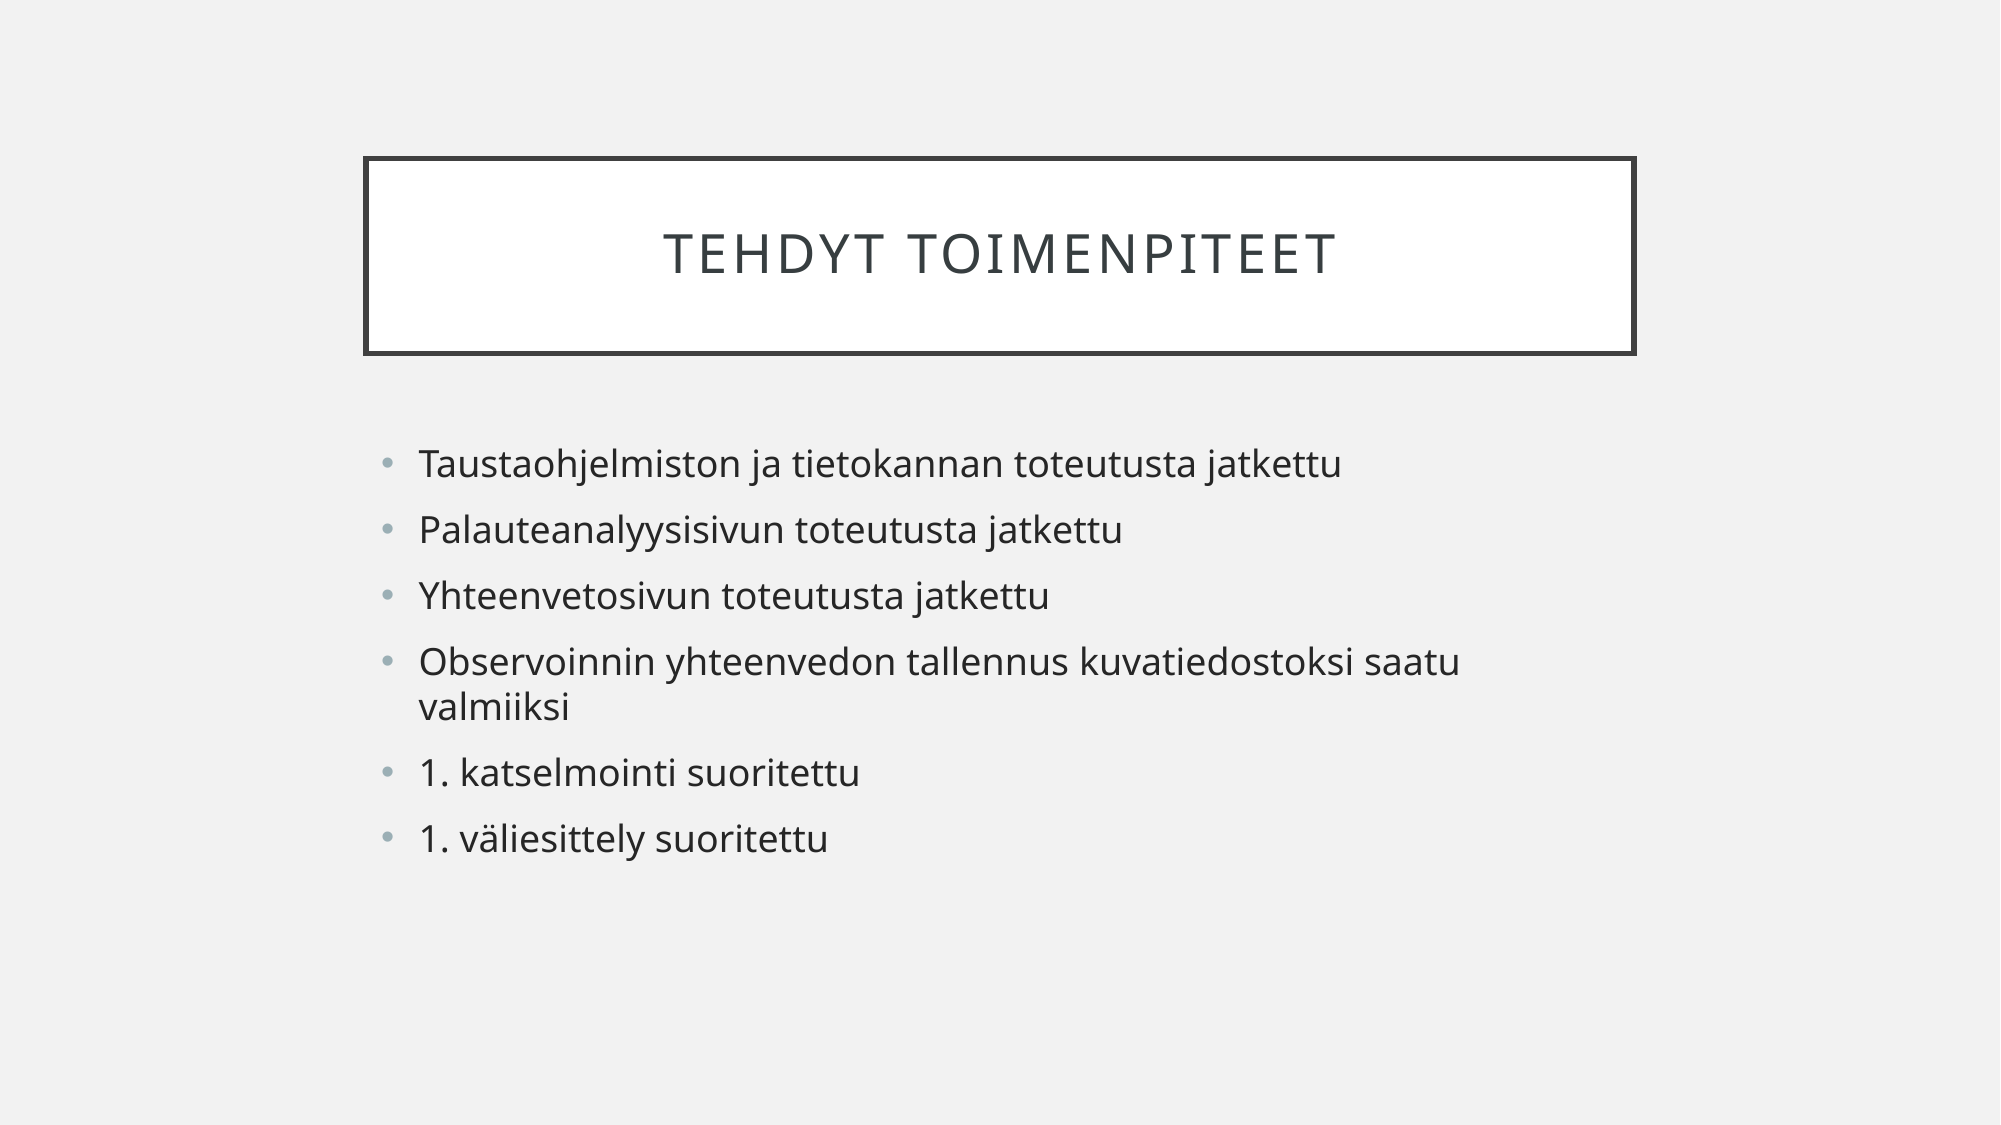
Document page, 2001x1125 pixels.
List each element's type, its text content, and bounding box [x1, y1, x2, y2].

list Taustaohjelmiston ja tietokannan toteutusta jatkettu Palauteanalyysisivun toteutusta jatkettu Yhteenvetosivun toteutusta jatkettu Observoinnin yhteenvedon tallennus kuvatiedostoksi saatu valmiiksi 1. katselmointi suoritettu 1. väliesittely suoritettu [366, 432, 1634, 942]
title Tehdyt toimenpiteet [363, 156, 1637, 356]
